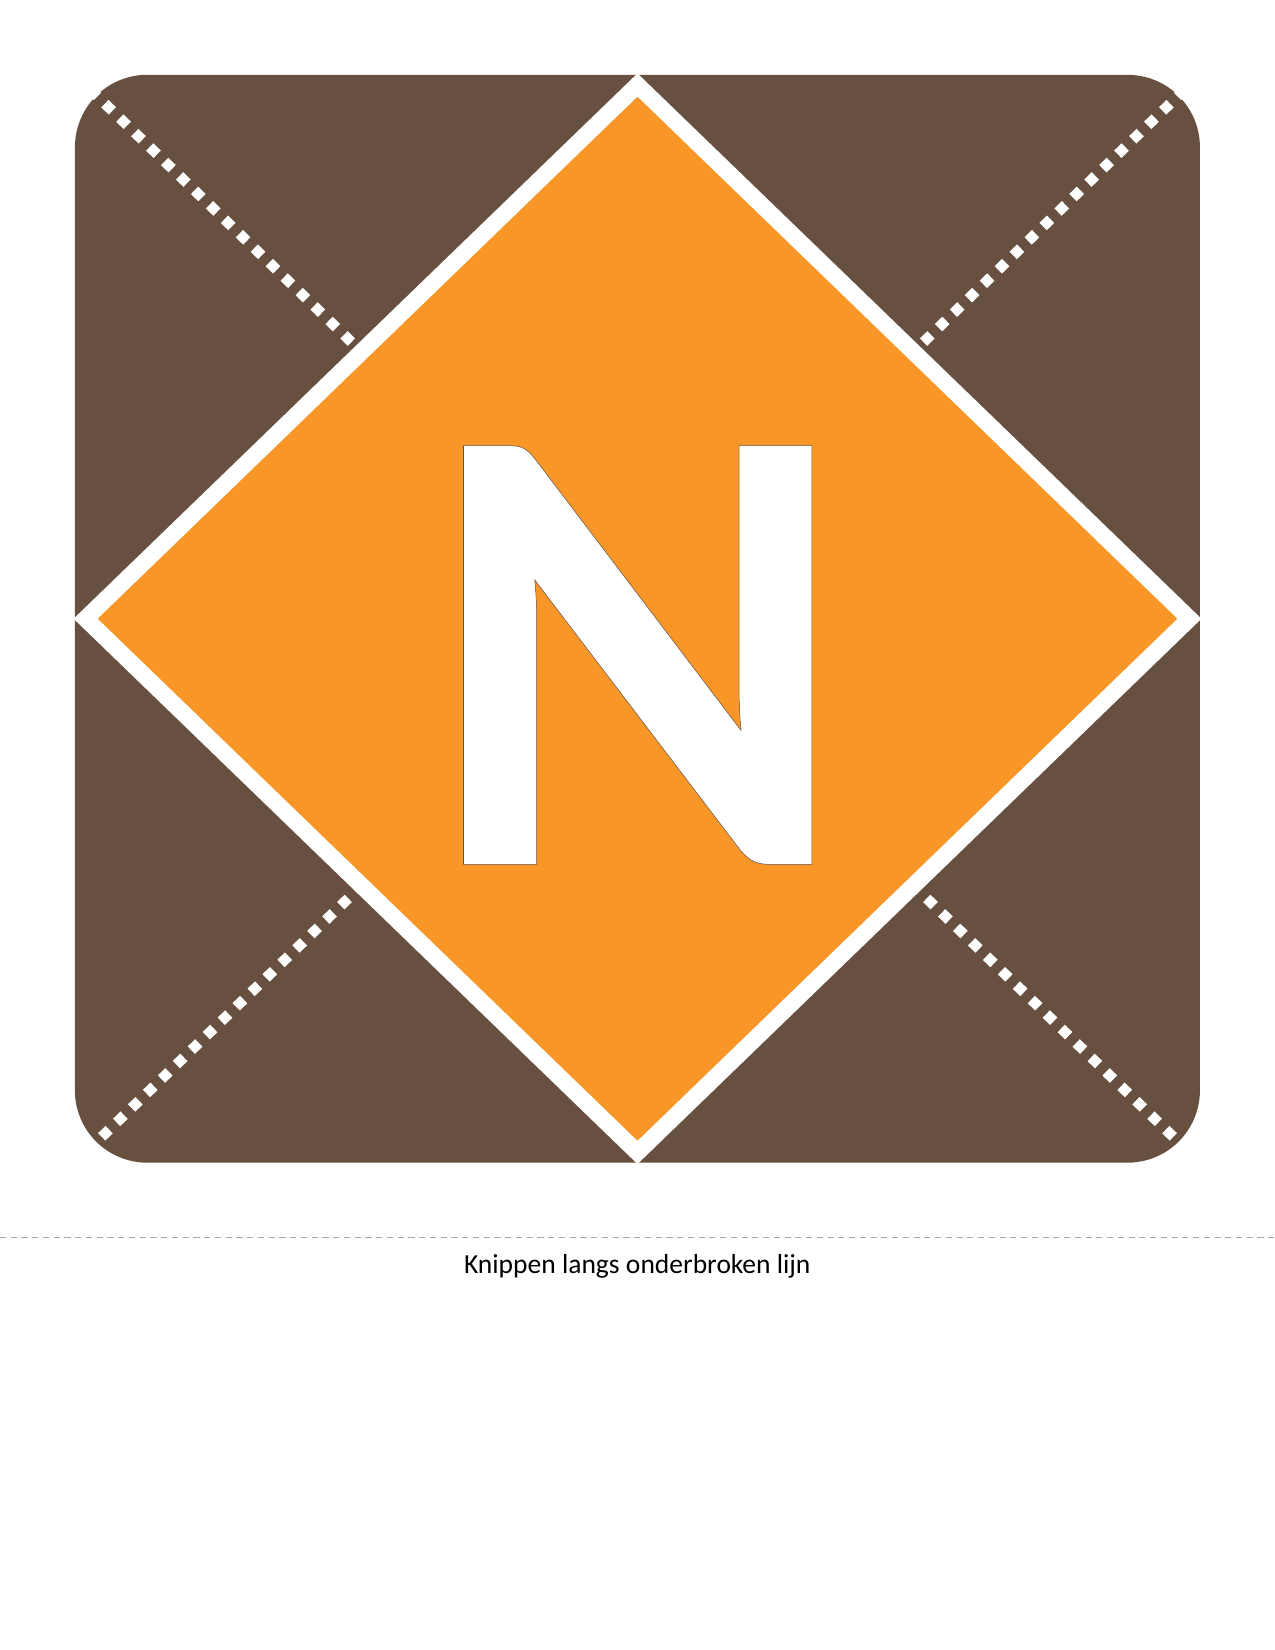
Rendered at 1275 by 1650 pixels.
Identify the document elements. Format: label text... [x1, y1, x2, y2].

title n [159, 150, 1116, 1062]
